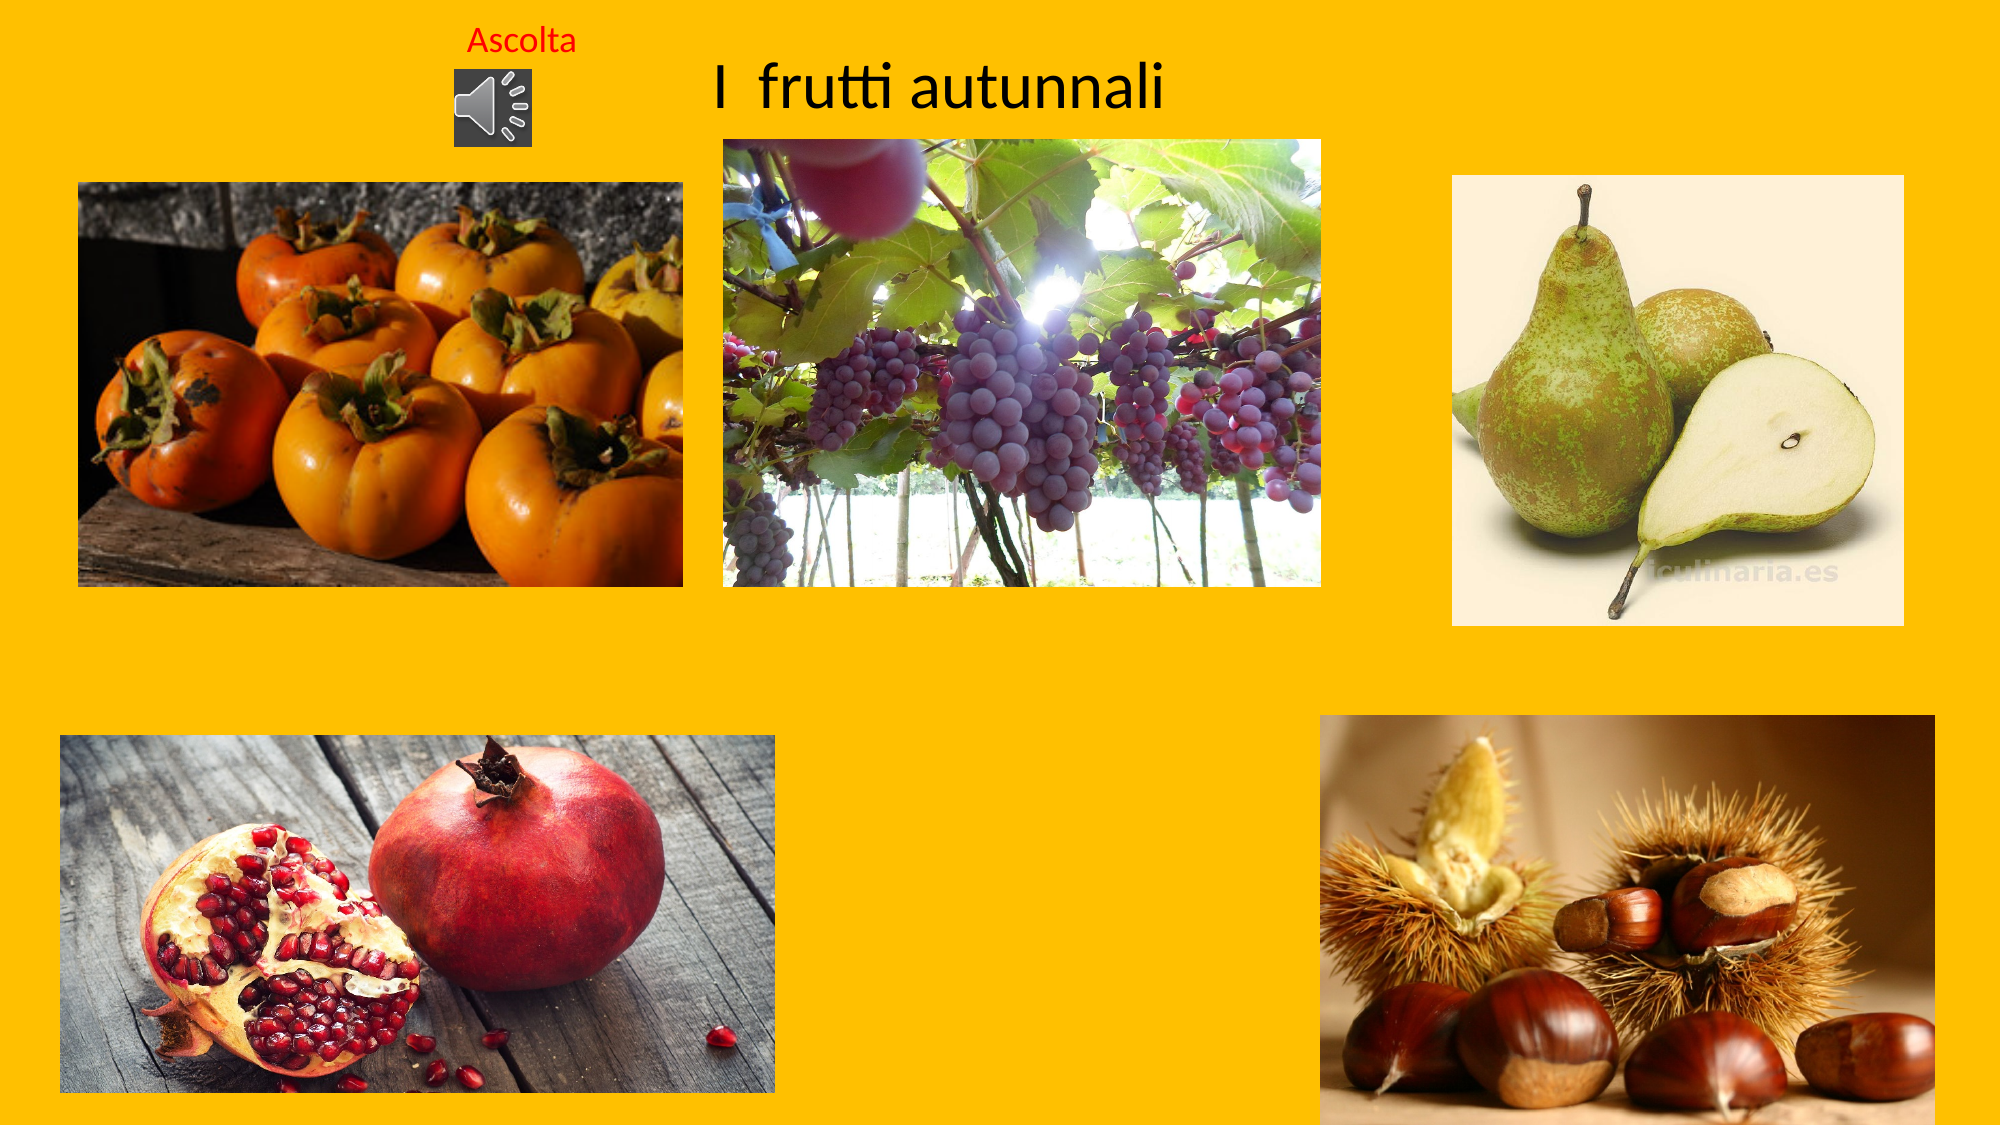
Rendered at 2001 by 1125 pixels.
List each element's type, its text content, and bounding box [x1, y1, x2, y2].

picture [453, 68, 534, 149]
picture [78, 182, 683, 587]
picture [60, 735, 775, 1093]
text_box I frutti autunnali [697, 34, 1182, 130]
picture [1452, 175, 1904, 626]
picture [723, 139, 1321, 587]
text_box Ascolta [302, 7, 593, 68]
picture [1320, 715, 1935, 1125]
